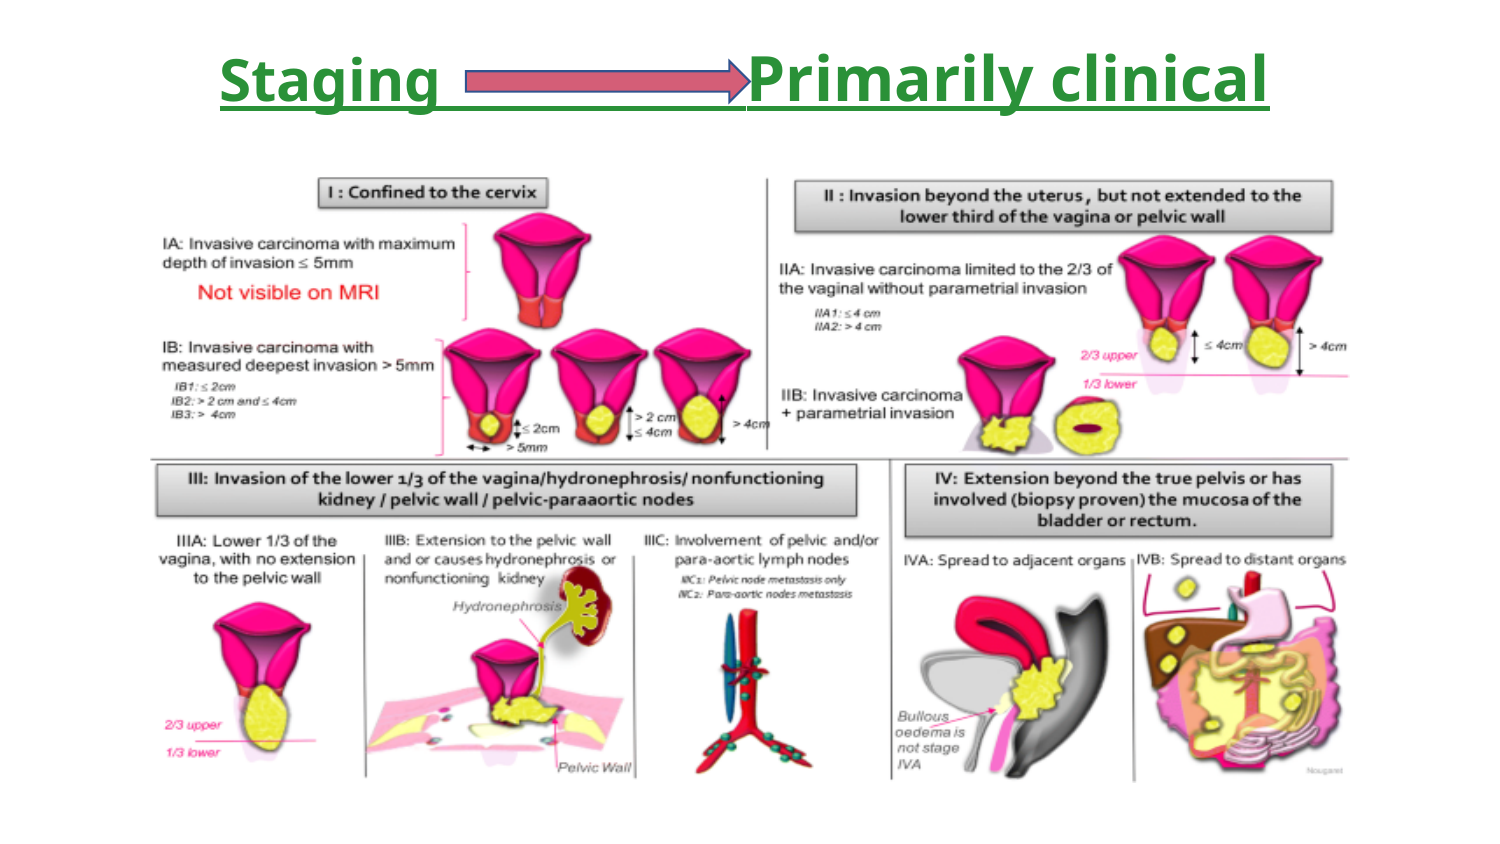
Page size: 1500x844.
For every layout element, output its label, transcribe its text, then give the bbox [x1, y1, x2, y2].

title Staging Primarily clinical [162, 0, 1457, 164]
picture [150, 176, 1350, 783]
text_box [465, 61, 750, 102]
